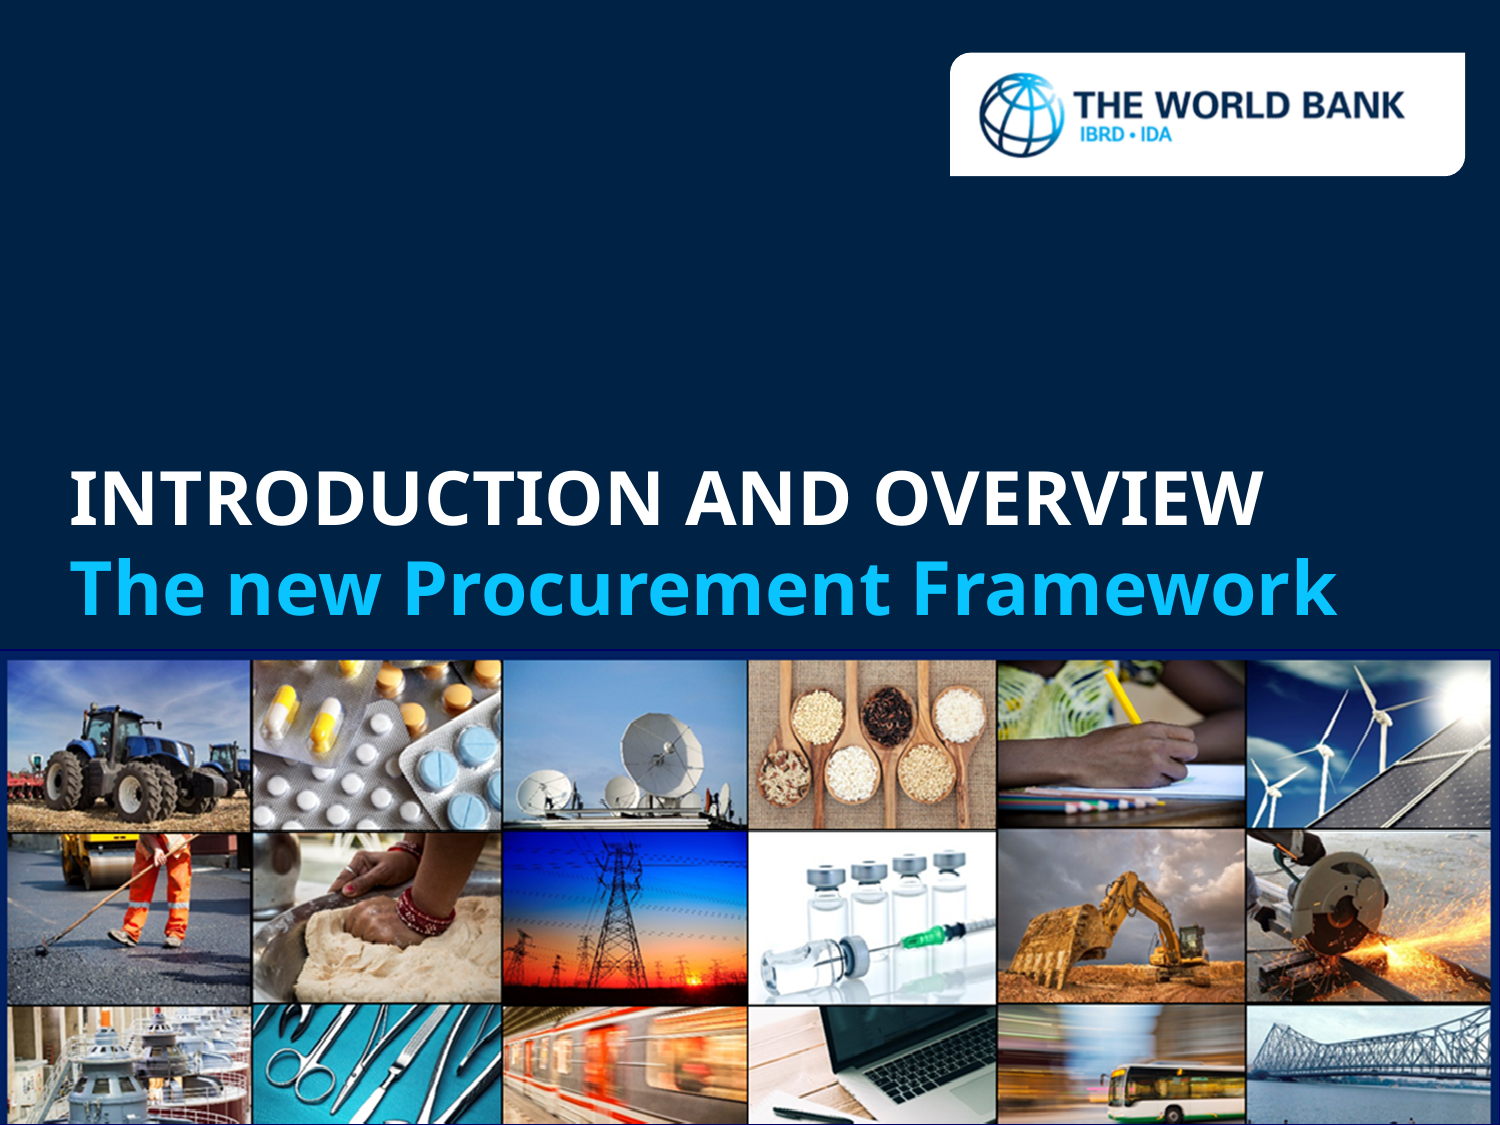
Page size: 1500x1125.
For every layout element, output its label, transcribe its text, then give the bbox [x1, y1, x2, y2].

title Introduction and overview The new Procurement Framework [69, 331, 1428, 631]
text_box [950, 52, 1466, 177]
picture [970, 56, 1418, 174]
picture [0, 651, 1499, 1124]
